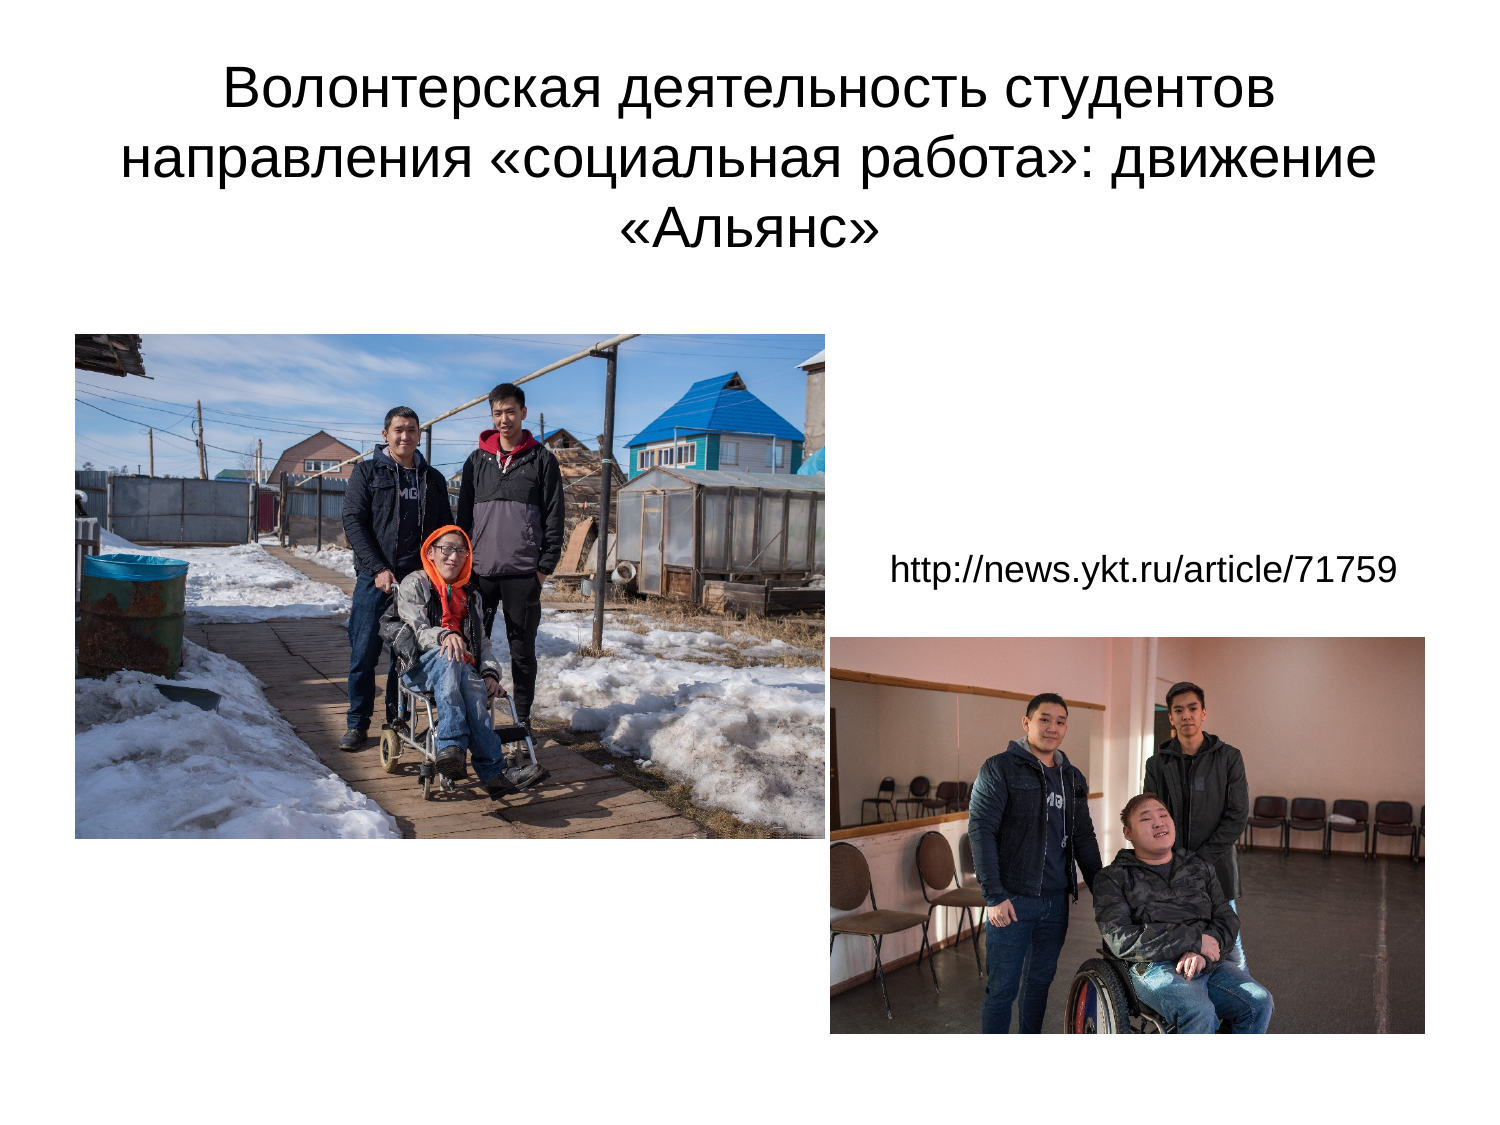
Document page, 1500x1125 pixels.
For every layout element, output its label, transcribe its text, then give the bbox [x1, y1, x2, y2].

title Волонтерская деятельность студентов направления «социальная работа»: движение «Альянс» [75, 45, 1425, 263]
picture [830, 637, 1425, 1034]
picture [74, 334, 825, 836]
text_box http://news.ykt.ru/article/71759 [875, 537, 1425, 598]
